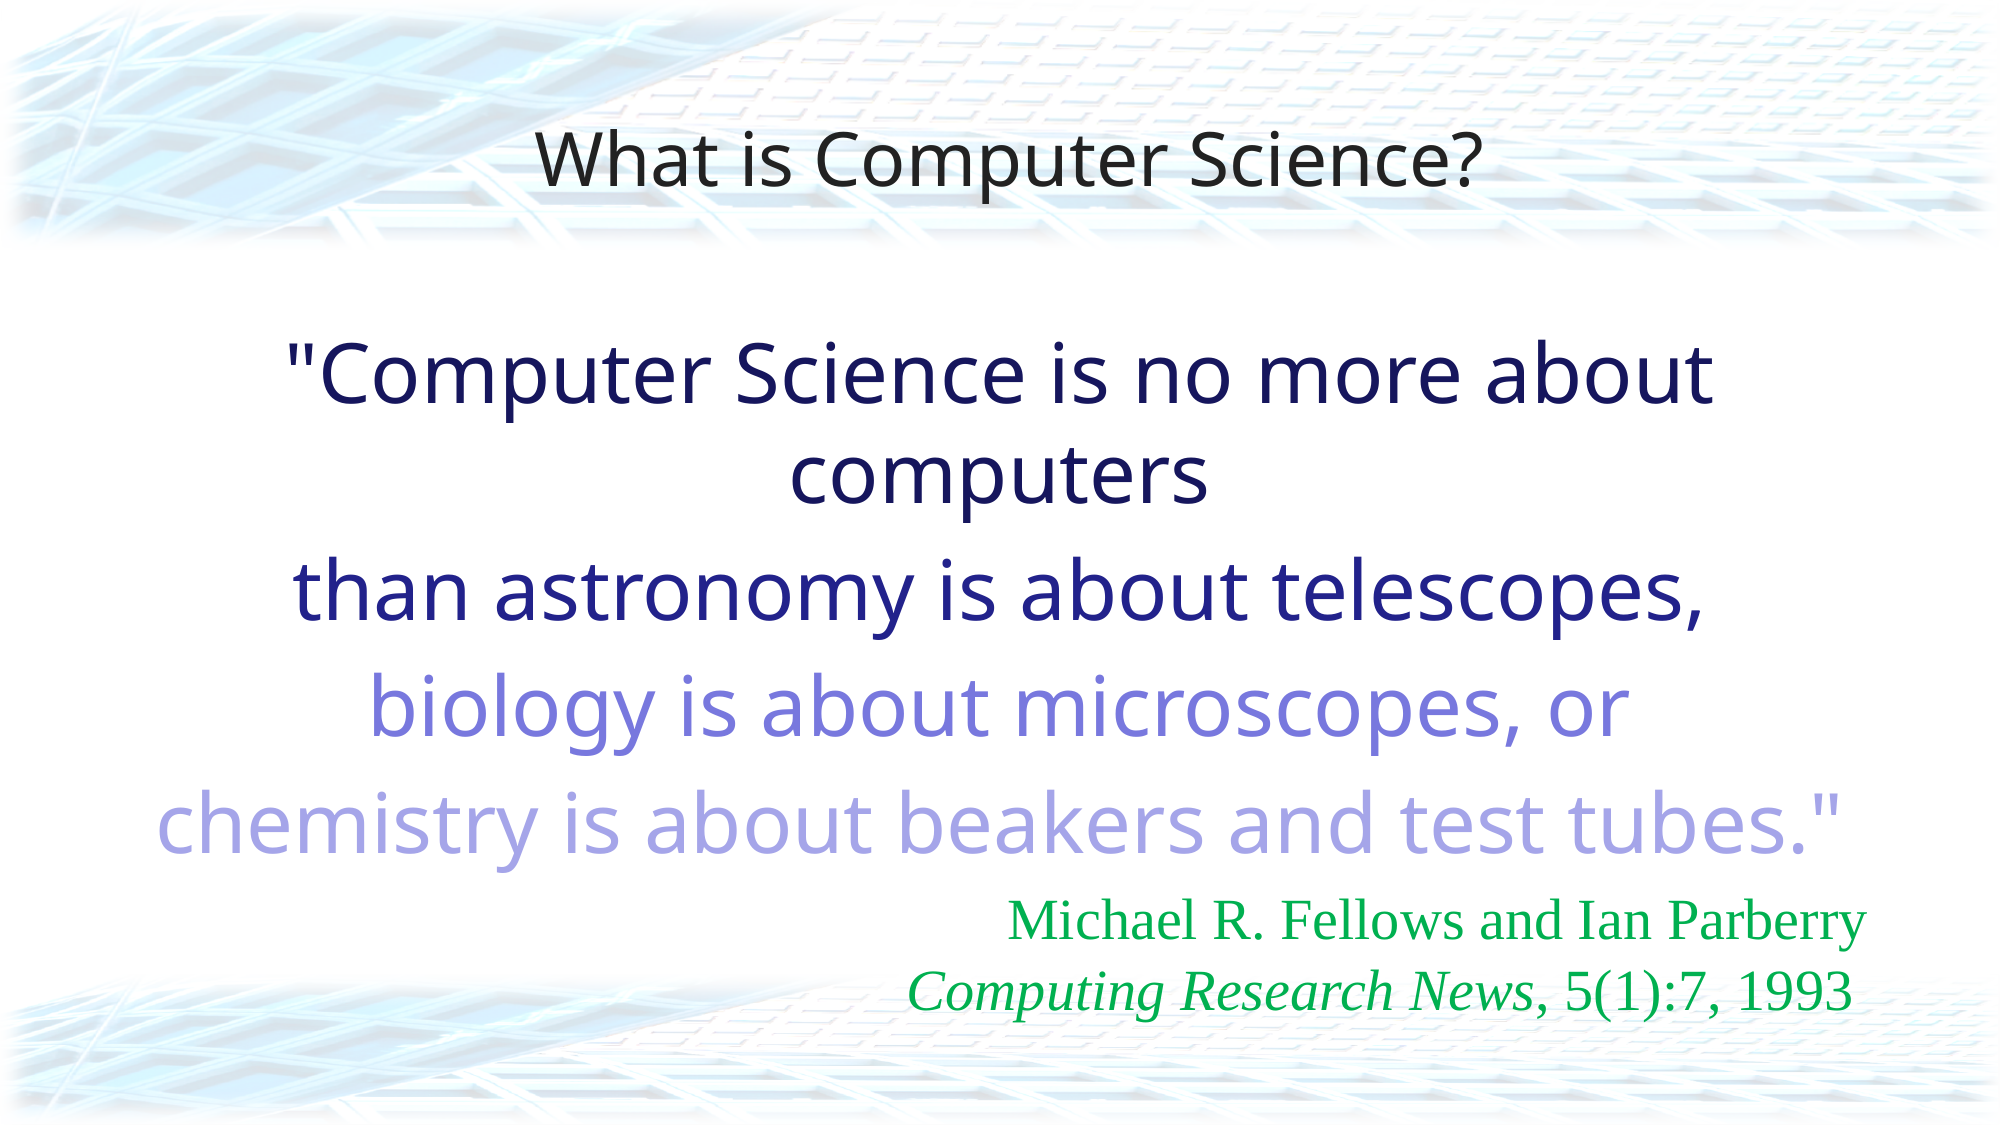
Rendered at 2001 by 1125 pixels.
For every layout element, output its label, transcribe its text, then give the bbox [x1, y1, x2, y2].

list "Computer Science is no more about computers than astronomy is about telescopes, biology is about microscopes, or chemistry is about beakers and test tubes." Michael R. Fellows and Ian Parberry Computing Research News, 5(1):7, 1993 [116, 312, 1884, 1025]
title What is Computer Science? [116, 62, 1884, 250]
